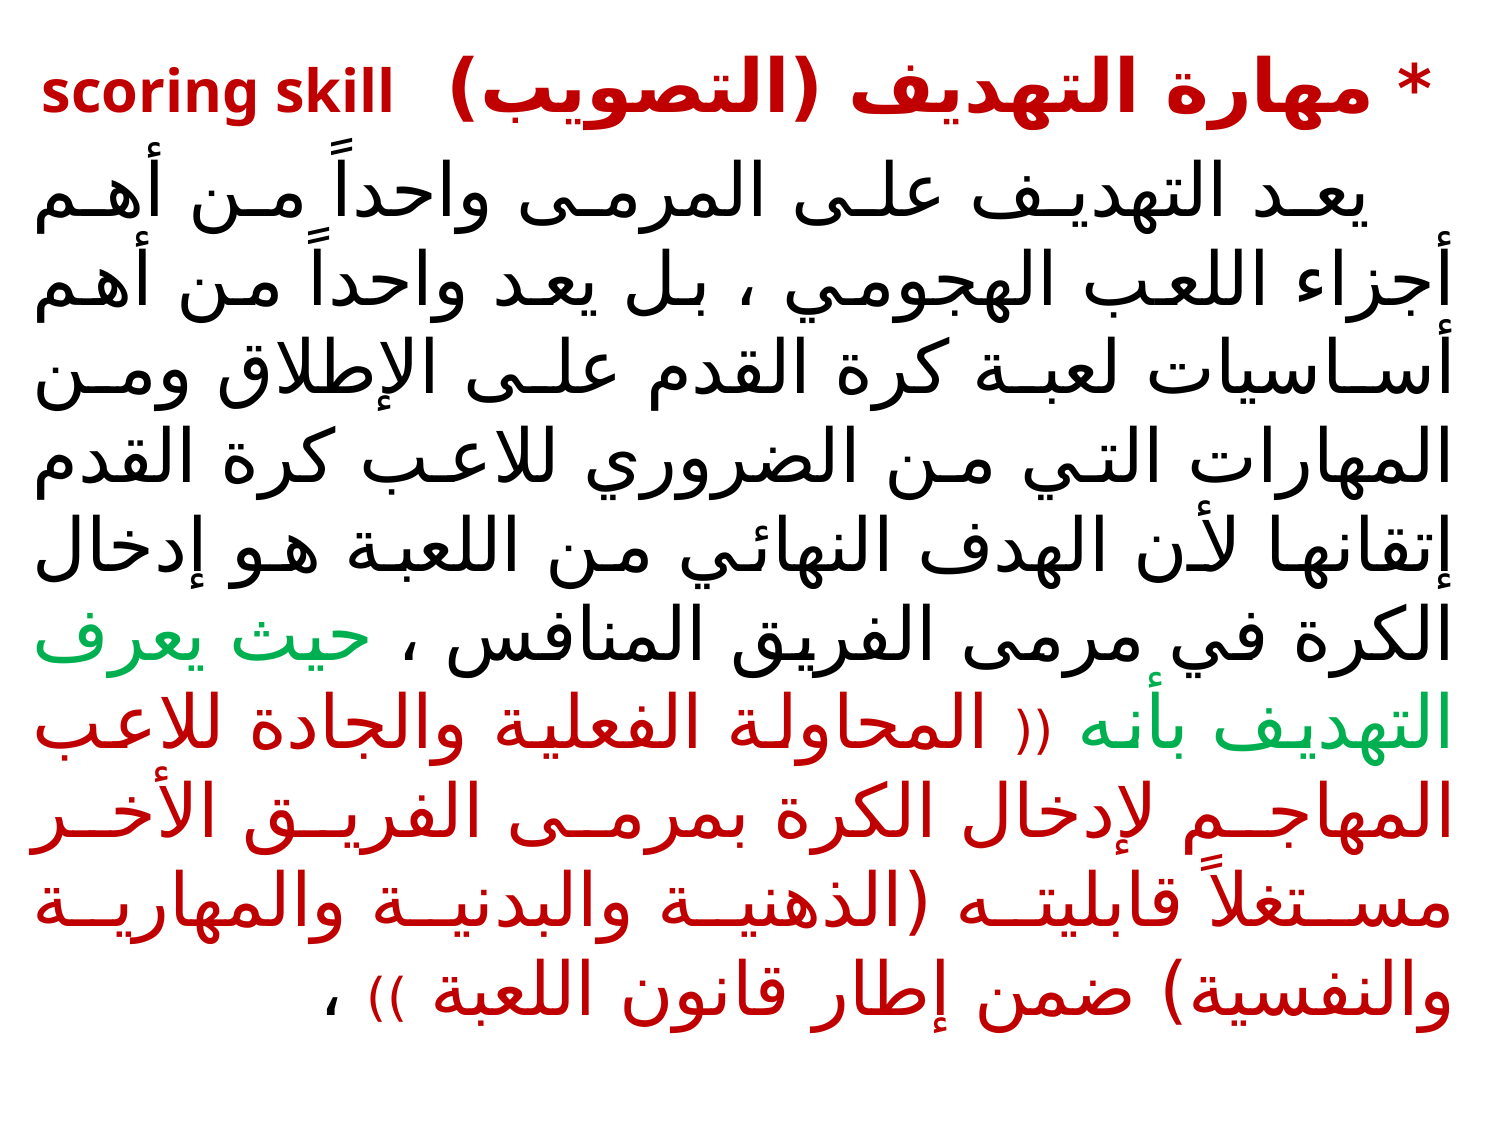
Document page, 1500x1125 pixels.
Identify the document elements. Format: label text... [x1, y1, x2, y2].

subtitle * مهارة التهديف (التصويب) scoring skill يعد التهديف على المرمى واحداً من أهم أجزاء اللعب الهجومي ، بل يعد واحداً من أهم أساسيات لعبة كرة القدم على الإطلاق ومن المهارات التي من الضروري للاعب كرة القدم إتقانها لأن الهدف النهائي من اللعبة هو إدخال الكرة في مرمى الفريق المنافس ، حيث يعرف التهديف بأنه (( المحاولة الفعلية والجادة للاعب المهاجم لإدخال الكرة بمرمى الفريق الأخر مستغلاً قابليته (الذهنية والبدنية والمهارية والنفسية) ضمن إطار قانون اللعبة )) ، [17, 30, 1471, 1106]
